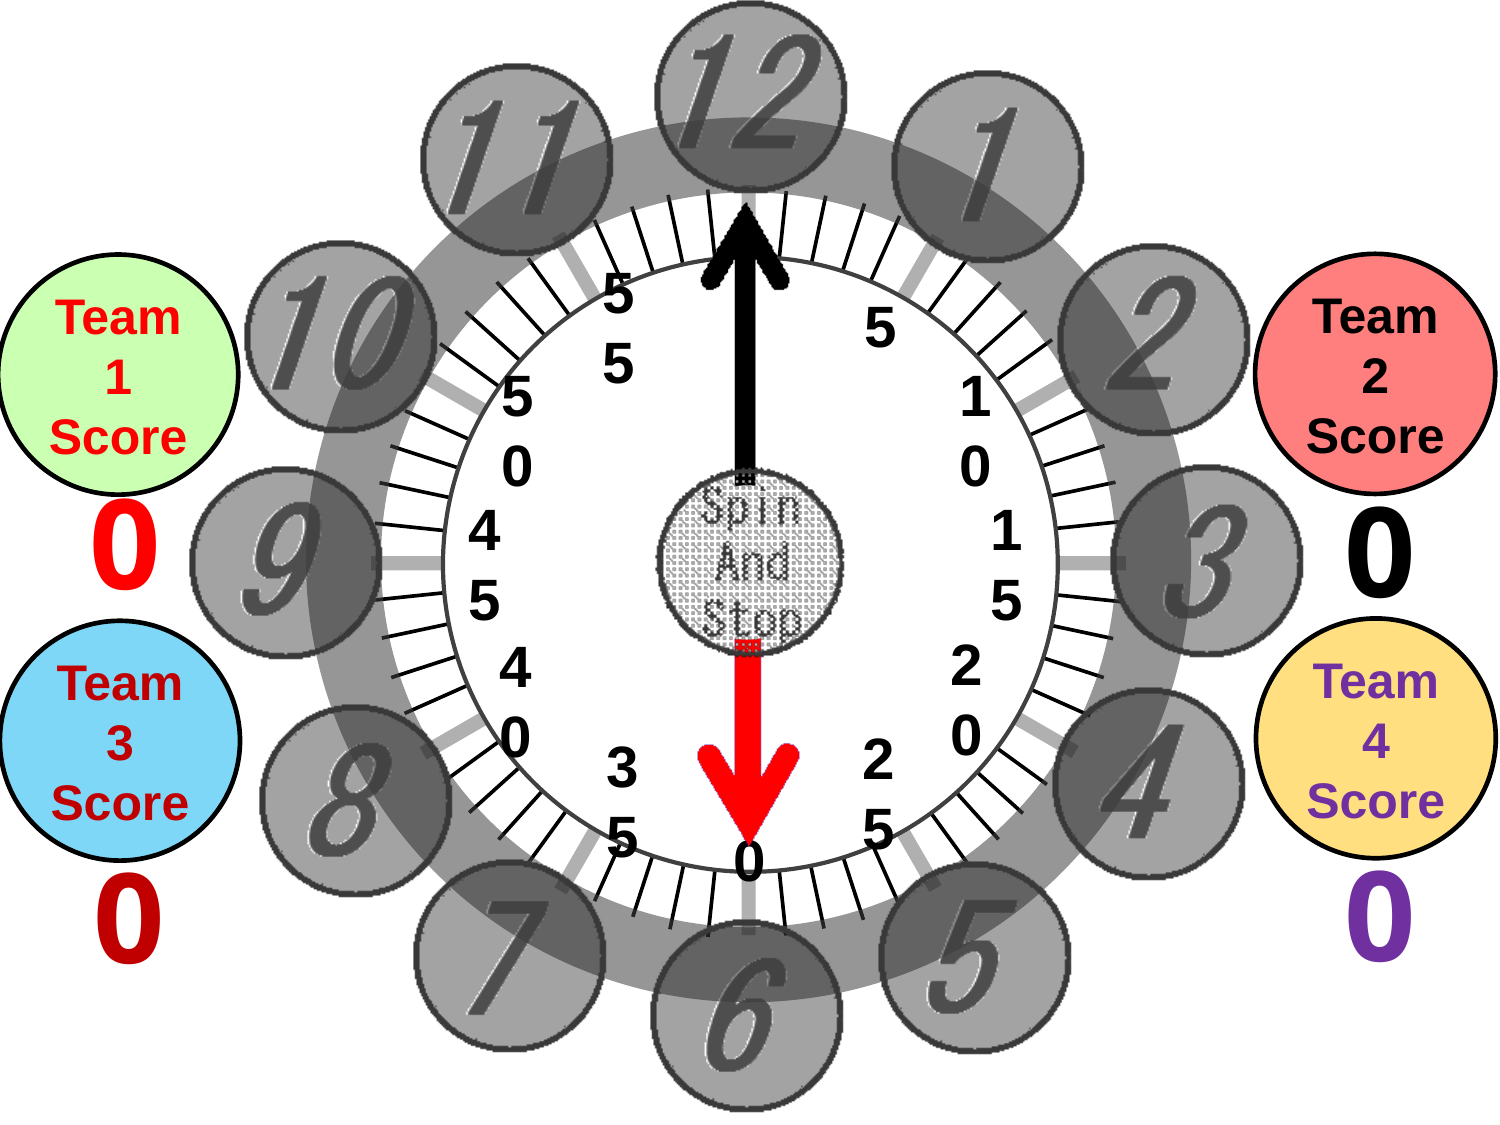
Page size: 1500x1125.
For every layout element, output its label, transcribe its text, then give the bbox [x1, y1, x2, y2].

text_box Team 4 Score [1253, 616, 1498, 861]
text_box 0 [1328, 865, 1420, 957]
text_box Team 3 Score [0, 618, 243, 863]
text_box Team 1 Score [0, 252, 238, 493]
text_box Team 2 Score [1255, 251, 1498, 497]
text_box 0 [1328, 501, 1420, 593]
text_box 0 [77, 867, 168, 959]
text_box 0 [72, 493, 164, 585]
picture [188, 0, 1305, 1114]
